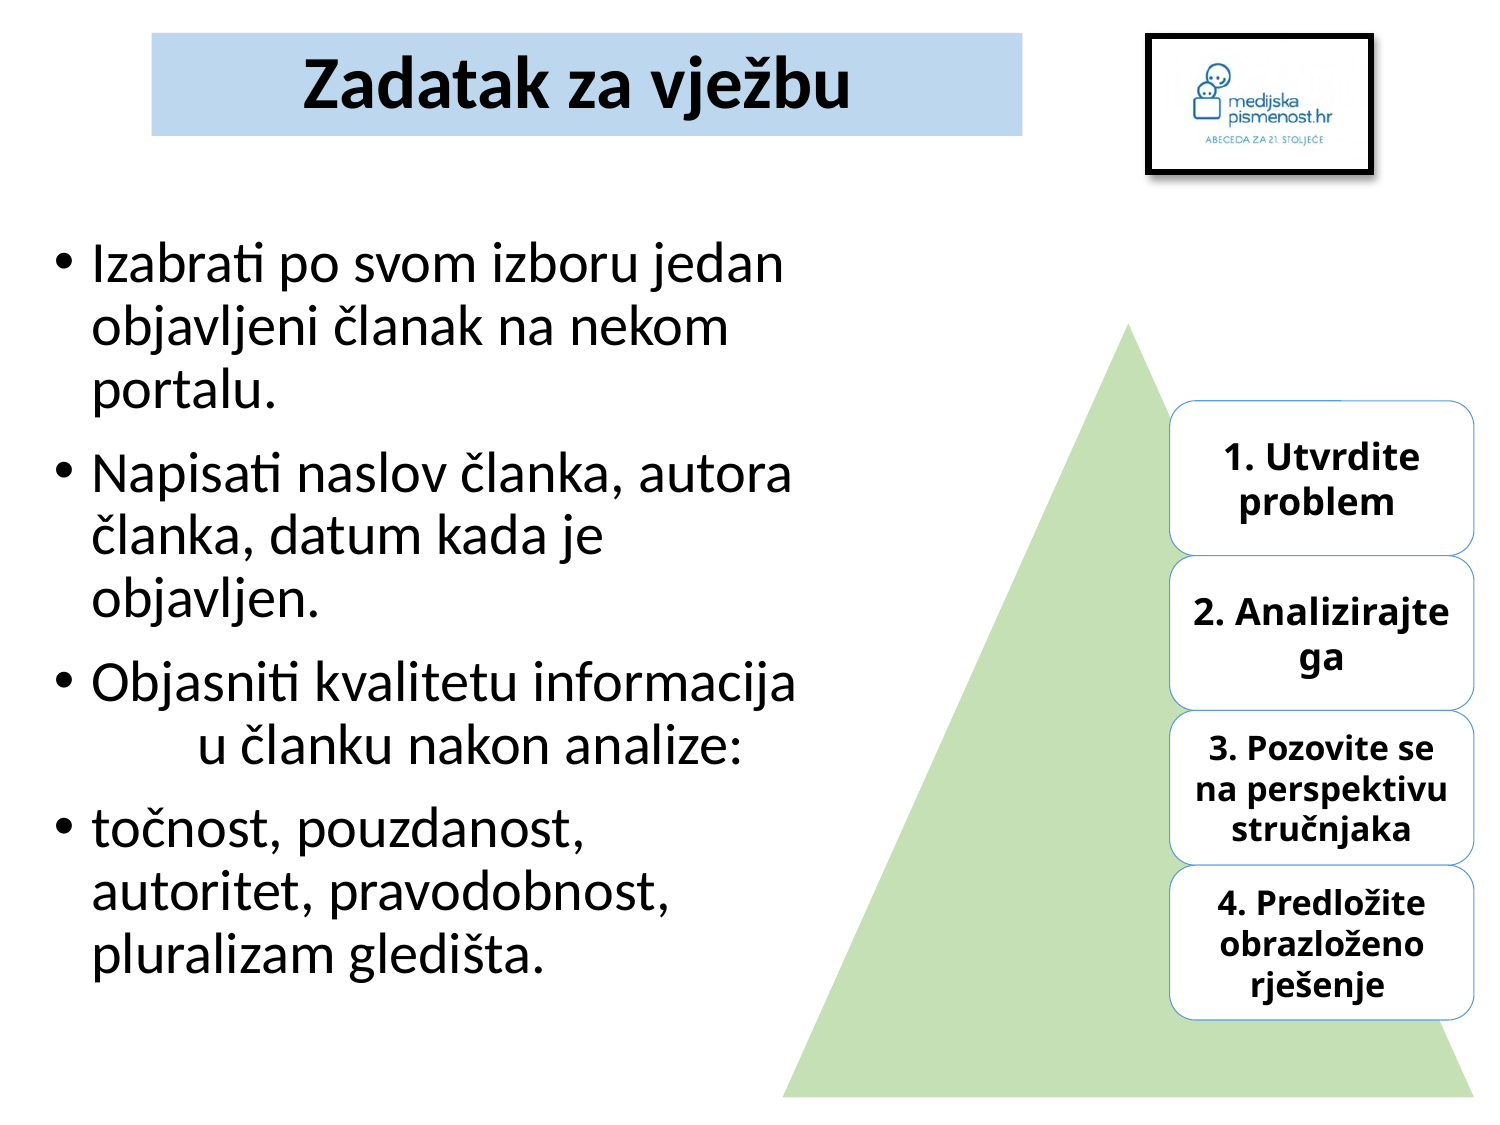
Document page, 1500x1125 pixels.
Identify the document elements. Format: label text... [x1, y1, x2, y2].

list Izabrati po svom izboru jedan objavljeni članak na nekom portalu. Napisati naslov članka, autora članka, datum kada je objavljen. Objasniti kvalitetu informacija u članku nakon analize: točnost, pouzdanost, autoritet, pravodobnost, pluralizam gledišta. [39, 224, 833, 1069]
picture [1151, 39, 1368, 170]
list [782, 323, 1474, 1098]
title Zadatak za vježbu [151, 32, 1023, 136]
